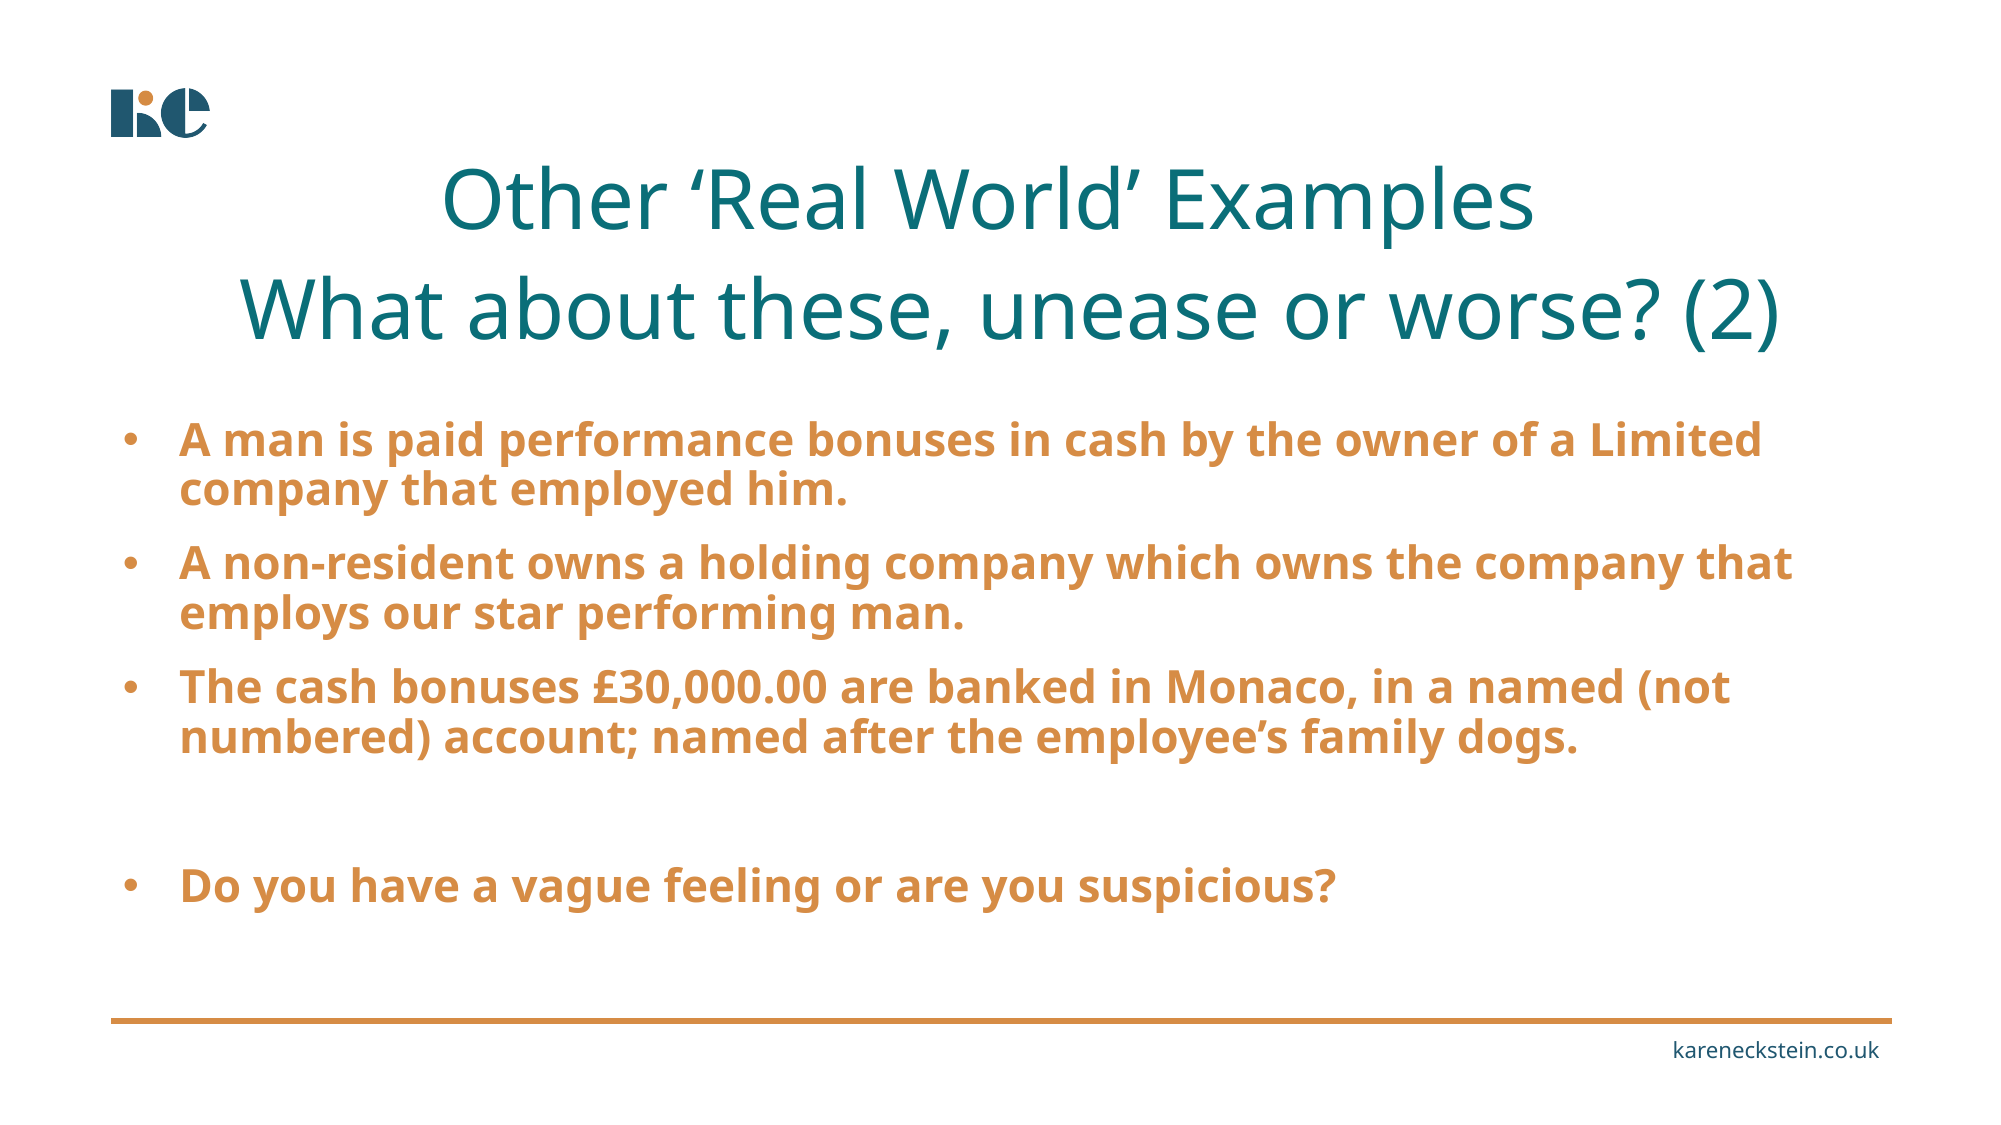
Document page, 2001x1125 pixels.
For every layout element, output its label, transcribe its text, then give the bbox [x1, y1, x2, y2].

list Other ‘Real World’ Examples What about these, unease or worse? (2) [108, 181, 1892, 366]
picture [111, 88, 210, 138]
list A man is paid performance bonuses in cash by the owner of a Limited company that employed him. A non-resident owns a holding company which owns the company that employs our star performing man. The cash bonuses £30,000.00 are banked in Monaco, in a named (not numbered) account; named after the employee’s family dogs. Do you have a vague feeling or are you suspicious? [108, 409, 1892, 966]
